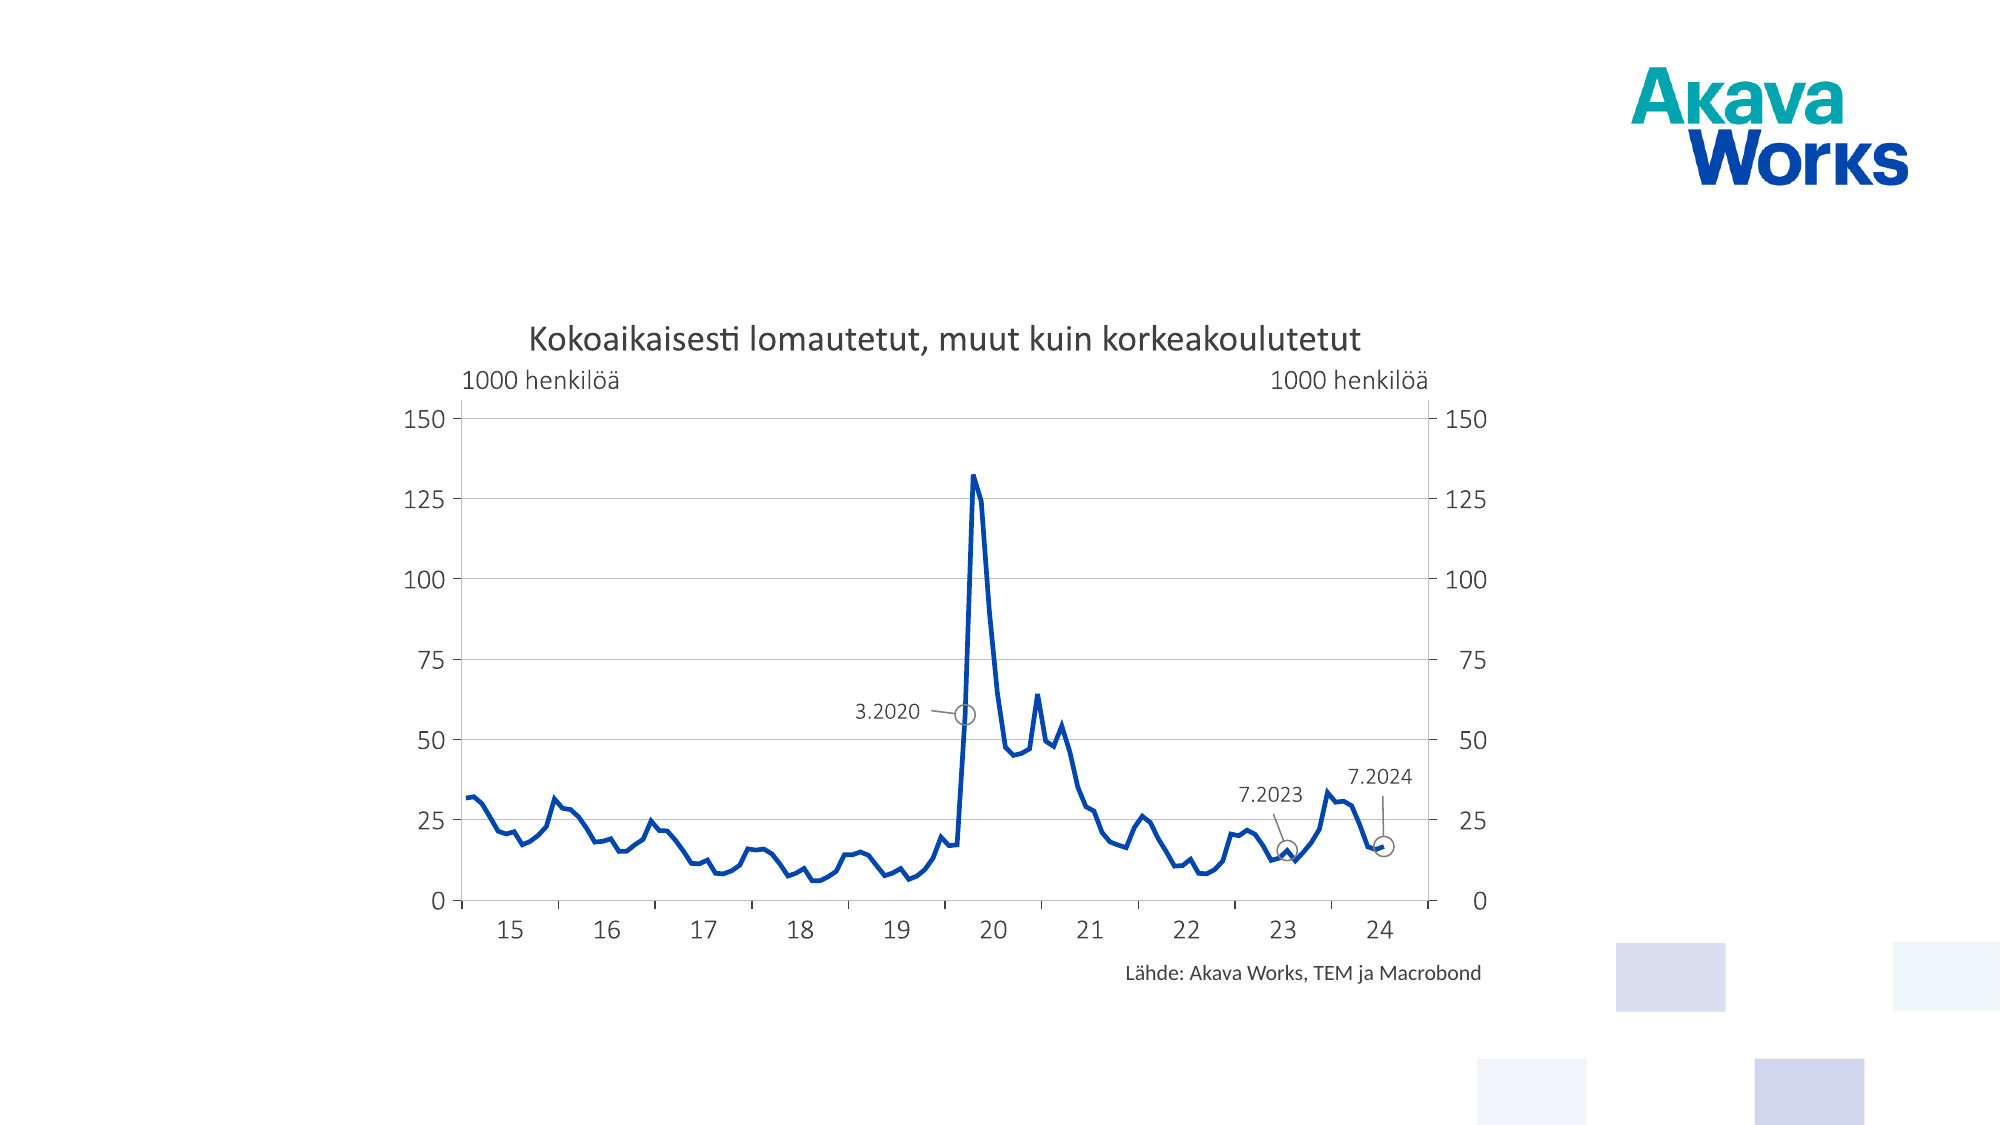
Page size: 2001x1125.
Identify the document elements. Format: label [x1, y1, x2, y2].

list [390, 302, 1500, 1003]
picture [232, 55, 2000, 1125]
